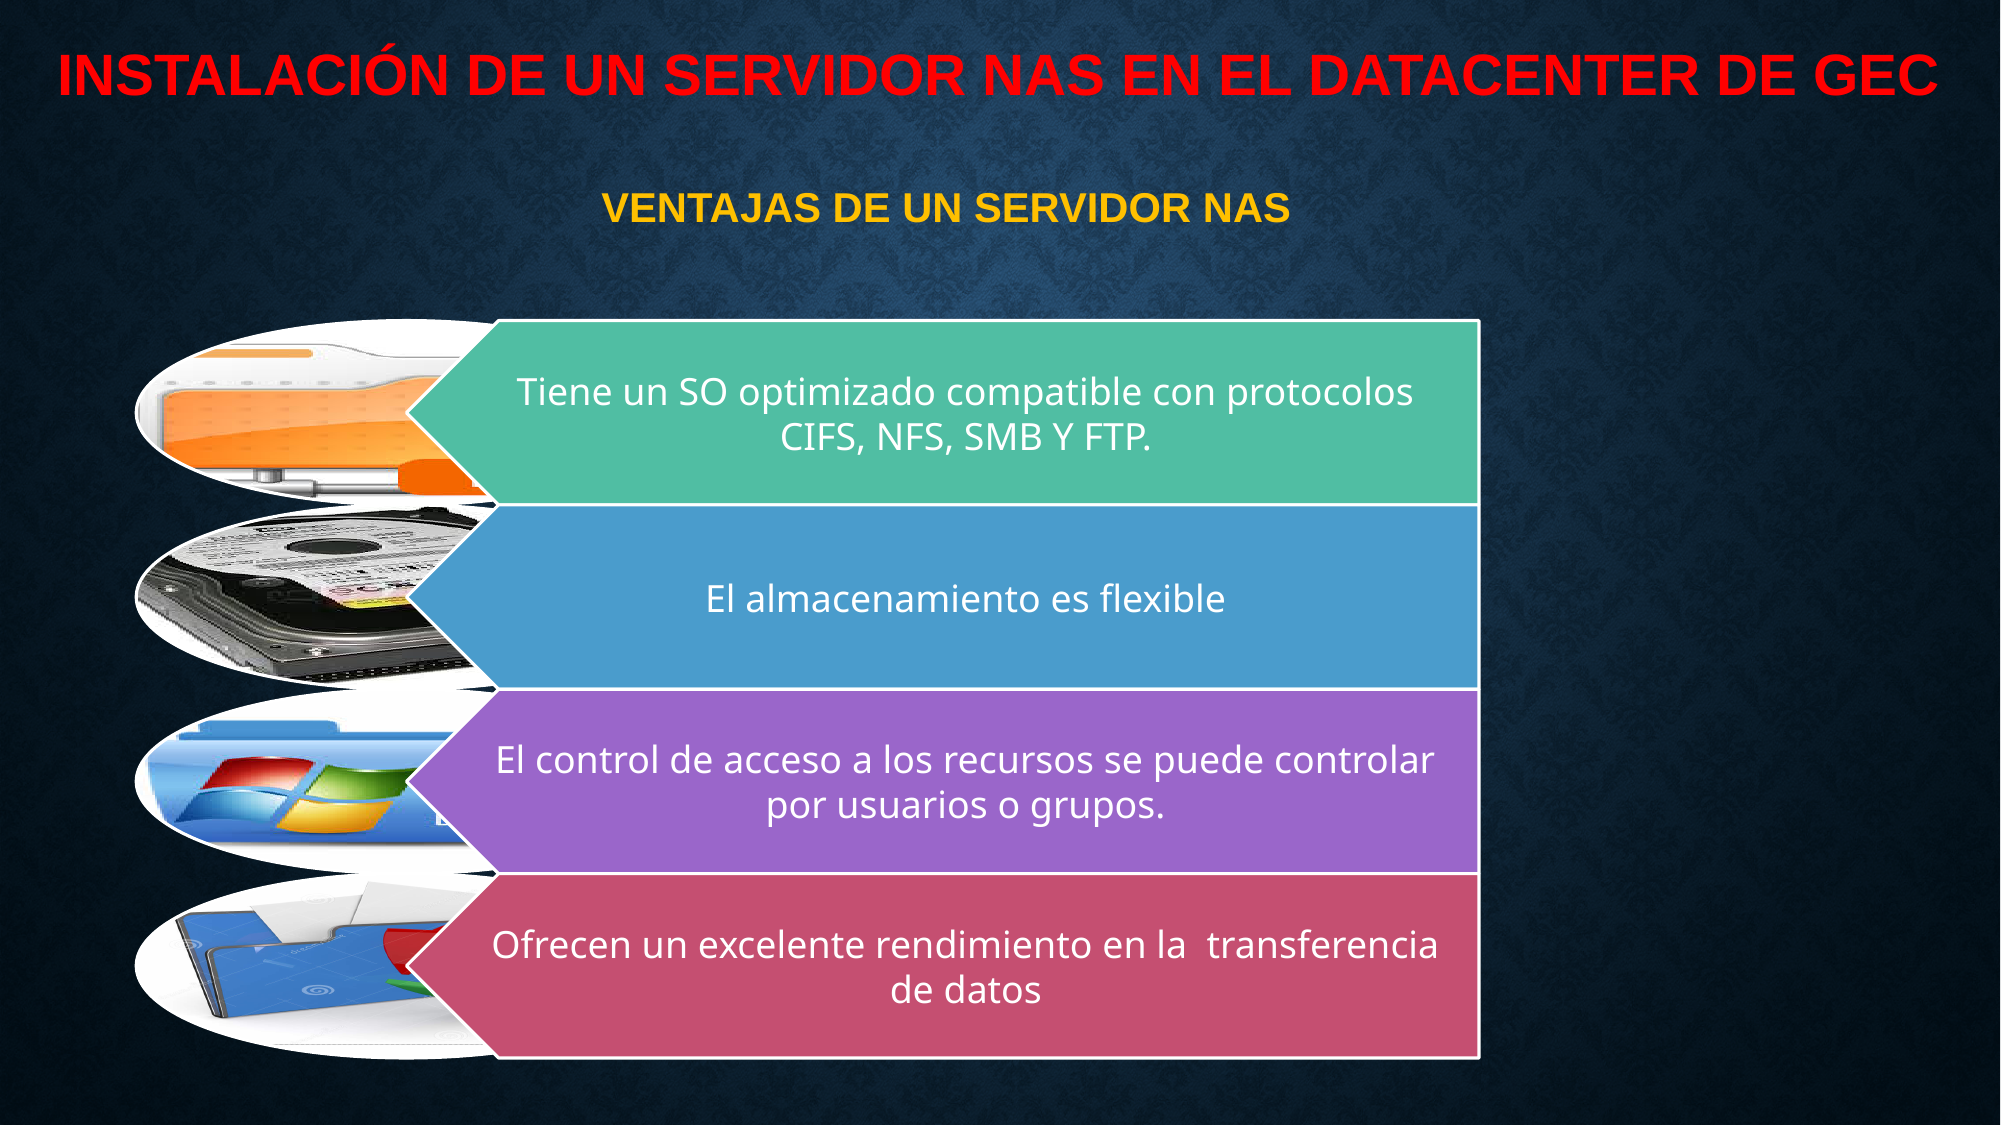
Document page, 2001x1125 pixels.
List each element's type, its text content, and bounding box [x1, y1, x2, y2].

title Instalación de un servidor nas en el datacenter de gec [21, 21, 1977, 132]
text_box VENTAJAS DE UN SERVIDOR NAS [586, 173, 1329, 239]
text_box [135, 320, 1750, 1059]
